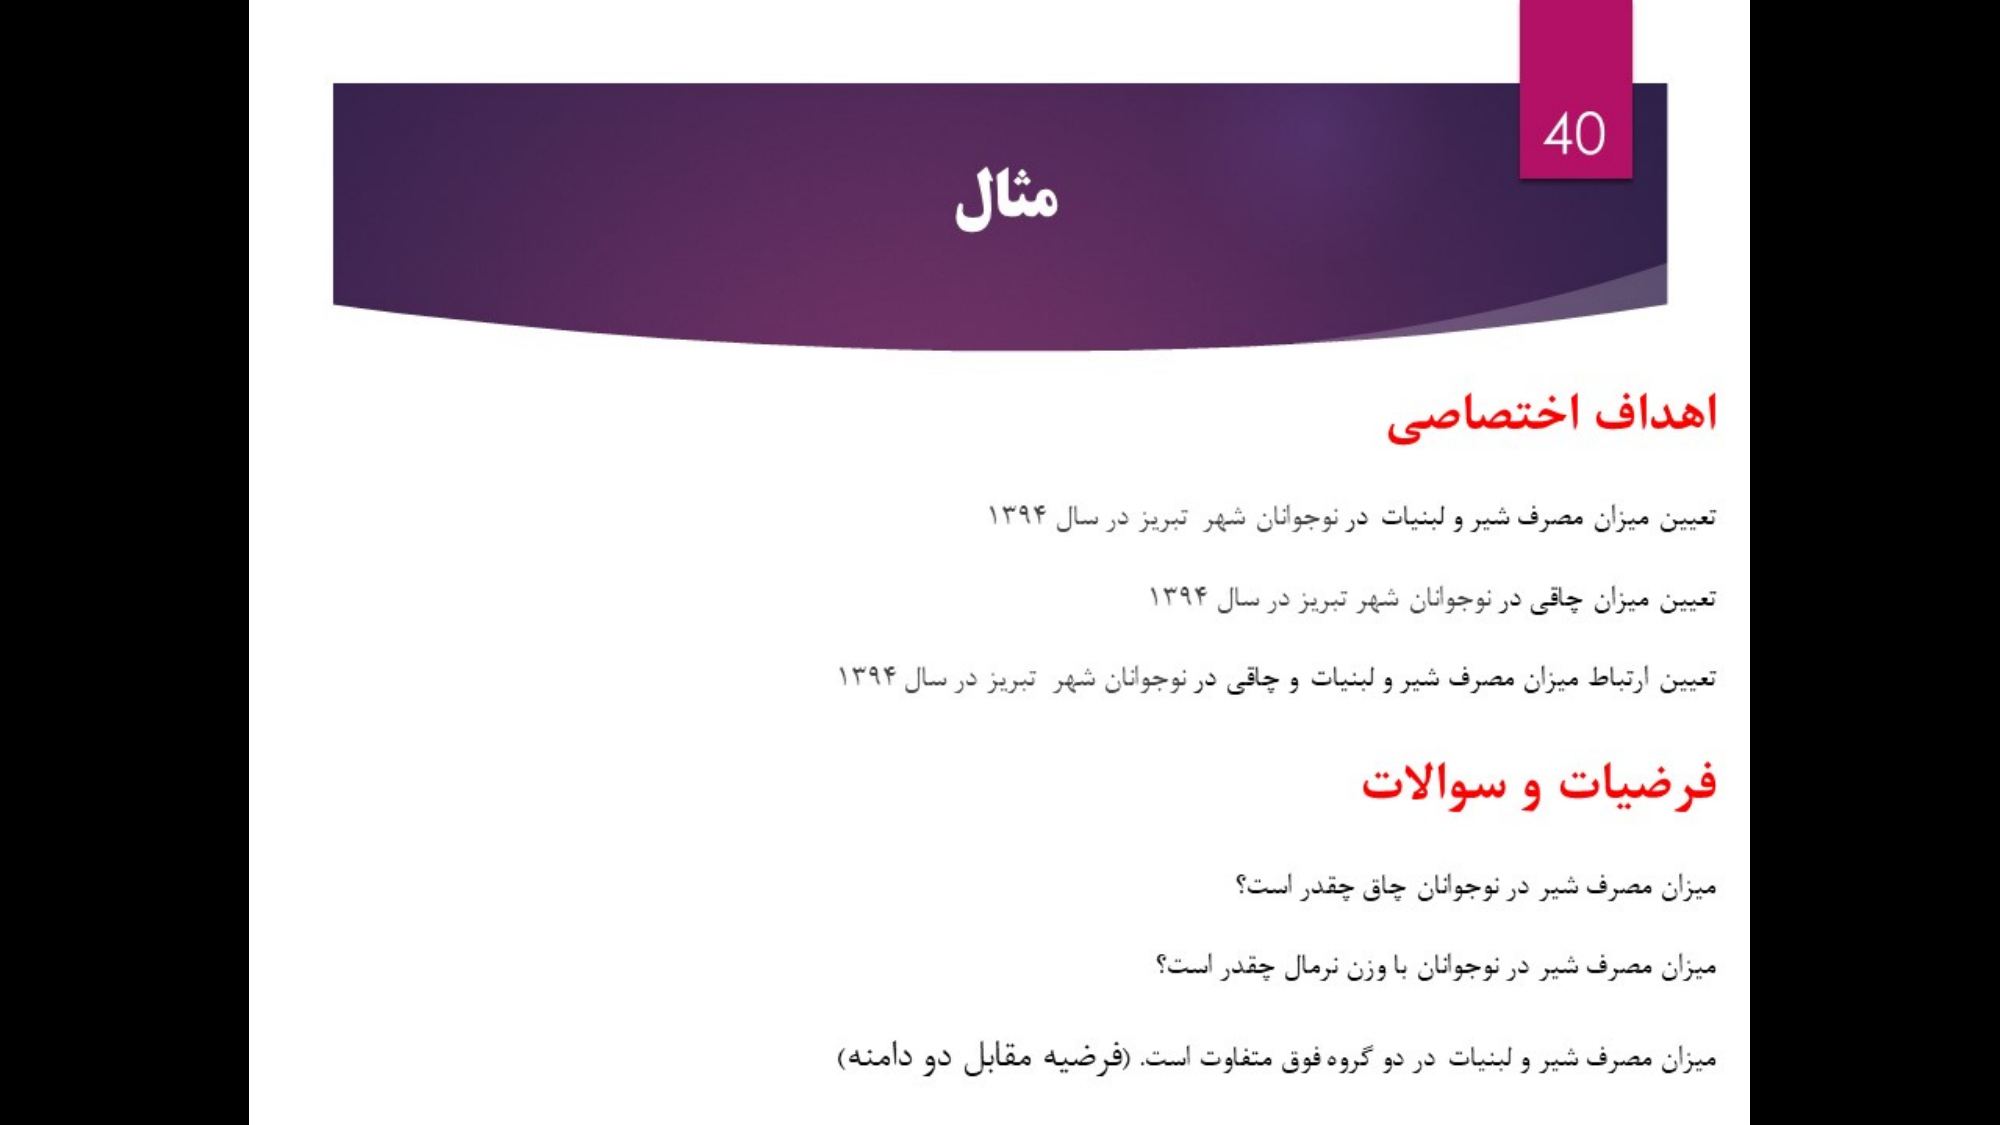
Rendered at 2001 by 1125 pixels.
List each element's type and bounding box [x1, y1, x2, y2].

picture [249, 0, 1750, 1125]
